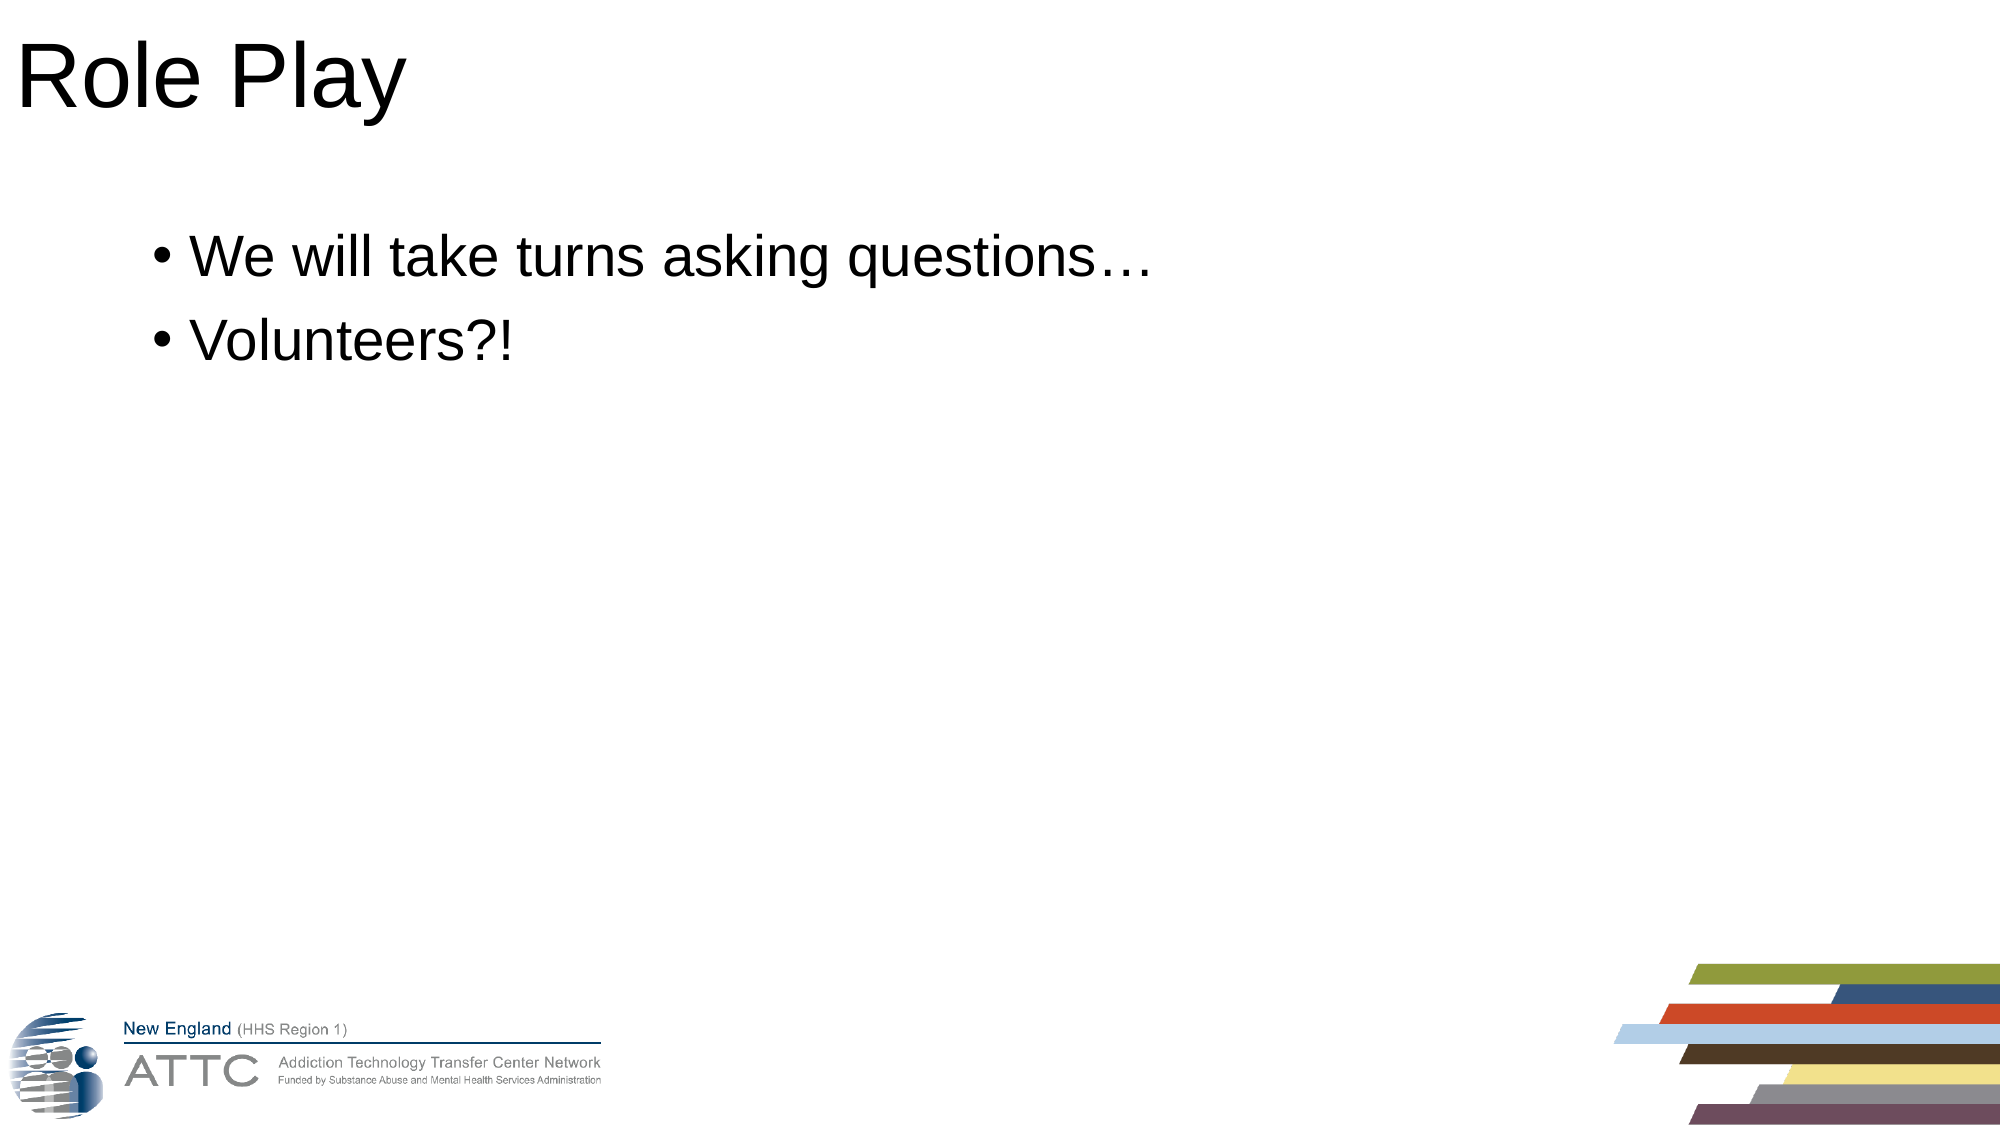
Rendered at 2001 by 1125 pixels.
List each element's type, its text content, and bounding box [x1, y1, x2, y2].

list We will take turns asking questions… Volunteers?! [137, 219, 1863, 867]
picture [8, 1013, 601, 1119]
title Role Play [0, 0, 2000, 156]
picture [1593, 908, 2000, 1125]
